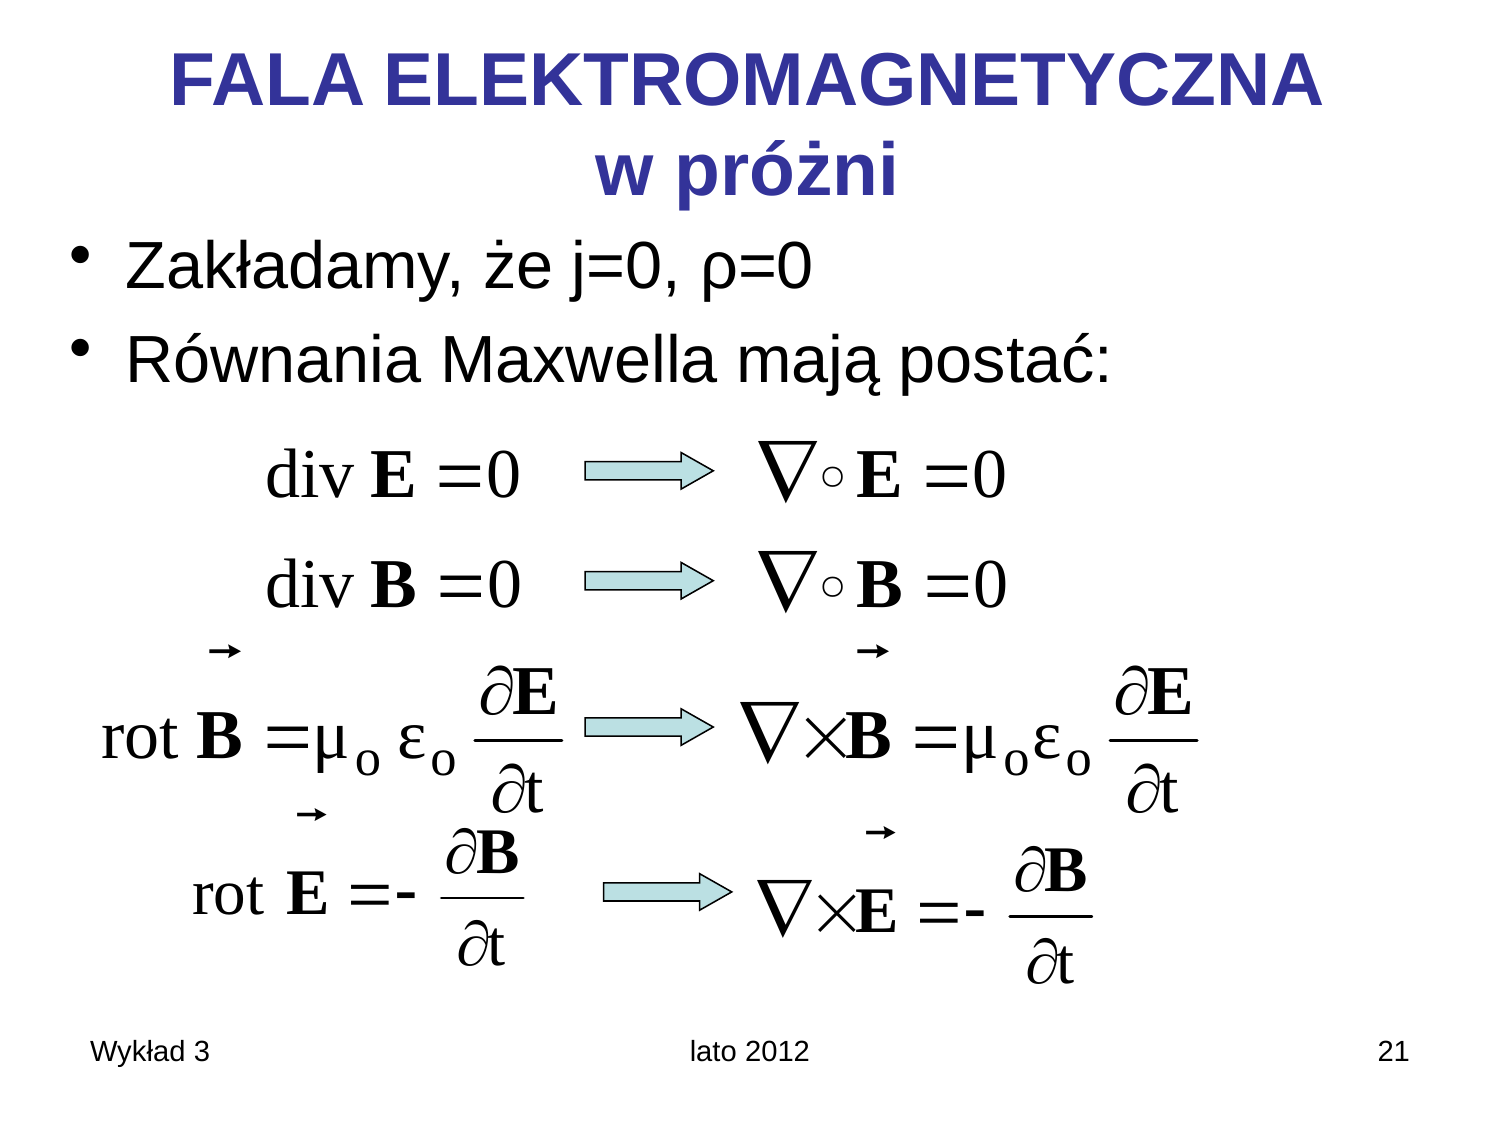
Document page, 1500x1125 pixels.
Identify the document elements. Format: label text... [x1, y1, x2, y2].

slide_number Wykład 3 [74, 1024, 426, 1103]
text_box [603, 873, 732, 911]
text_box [749, 415, 1019, 516]
list Zakładamy, że j=0, ρ=0 Równania Maxwella mają postać: [53, 214, 1407, 332]
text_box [731, 635, 1211, 829]
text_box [749, 525, 1019, 626]
text_box [585, 708, 714, 746]
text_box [749, 818, 1109, 998]
title FALA ELEKTROMAGNETYCZNA w próżni [72, 26, 1423, 215]
text_box [585, 452, 714, 490]
footer lato 2012 [512, 1024, 988, 1103]
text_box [182, 800, 536, 980]
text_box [90, 635, 576, 829]
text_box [255, 525, 537, 634]
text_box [255, 415, 531, 525]
slide_number 21 [1074, 1024, 1426, 1103]
text_box [585, 562, 714, 599]
